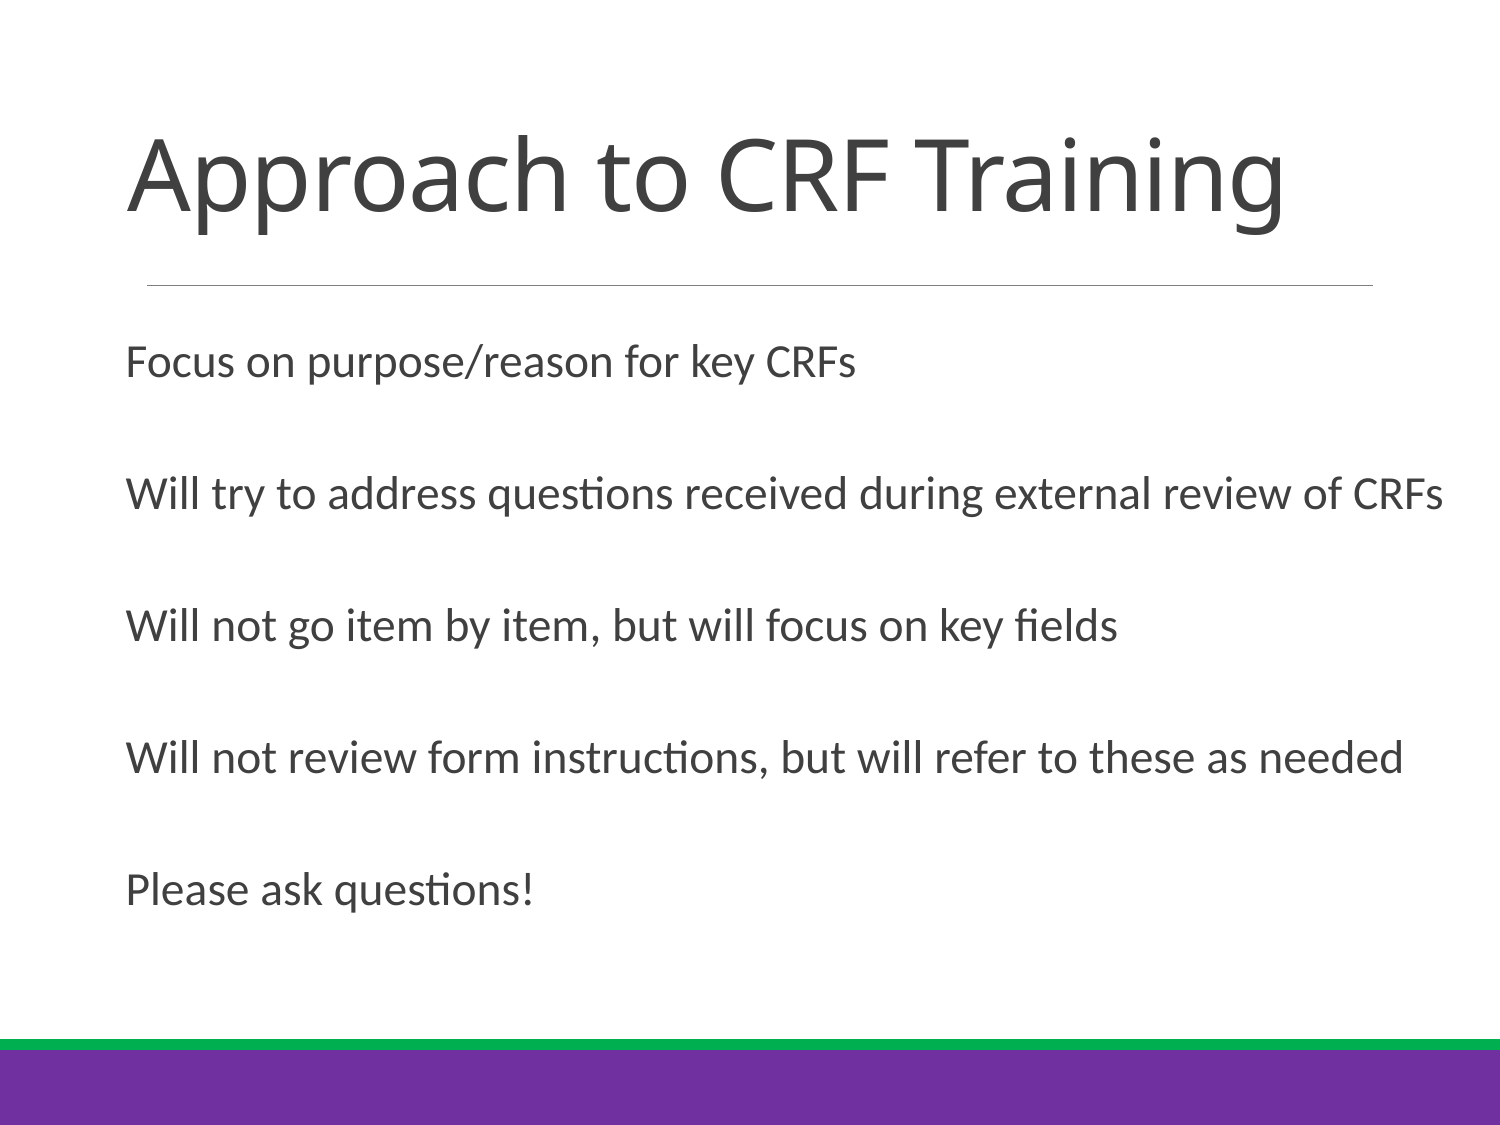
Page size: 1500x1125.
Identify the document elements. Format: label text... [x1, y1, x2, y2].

list Focus on purpose/reason for key CRFs Will try to address questions received during external review of CRFs Will not go item by item, but will focus on key fields Will not review form instructions, but will refer to these as needed Please ask questions! [110, 328, 1450, 950]
title Approach to CRF Training [112, 113, 1463, 239]
